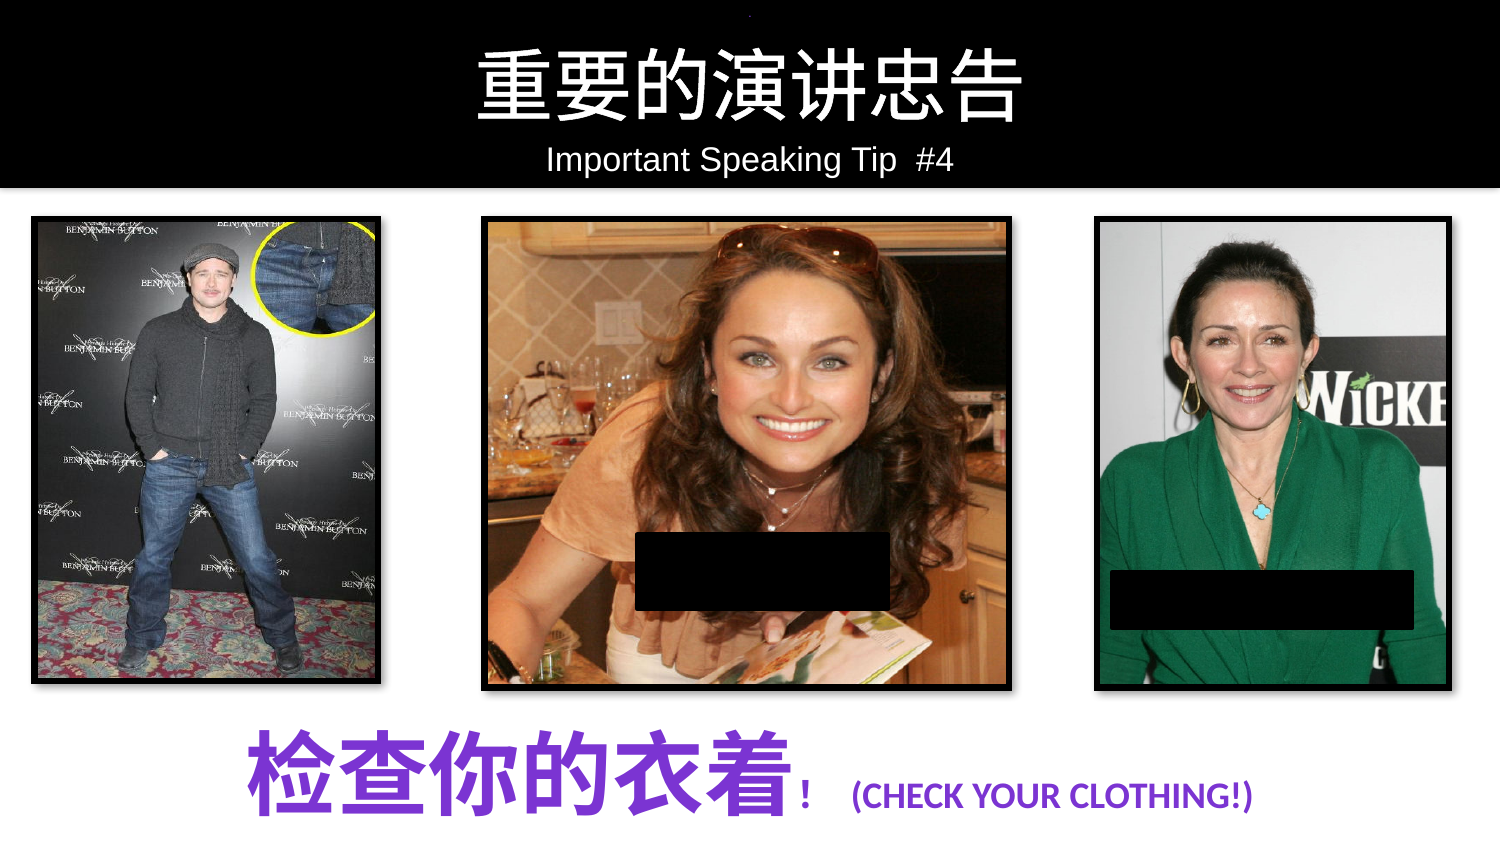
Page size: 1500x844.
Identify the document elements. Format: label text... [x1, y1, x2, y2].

picture [1099, 221, 1447, 685]
list . 重要的演讲忠告 Important Speaking Tip #4 [0, 0, 1500, 188]
picture [487, 221, 1007, 685]
picture [37, 221, 376, 679]
text_box 检查你的衣着！ (check your clothing!) [0, 709, 1500, 835]
